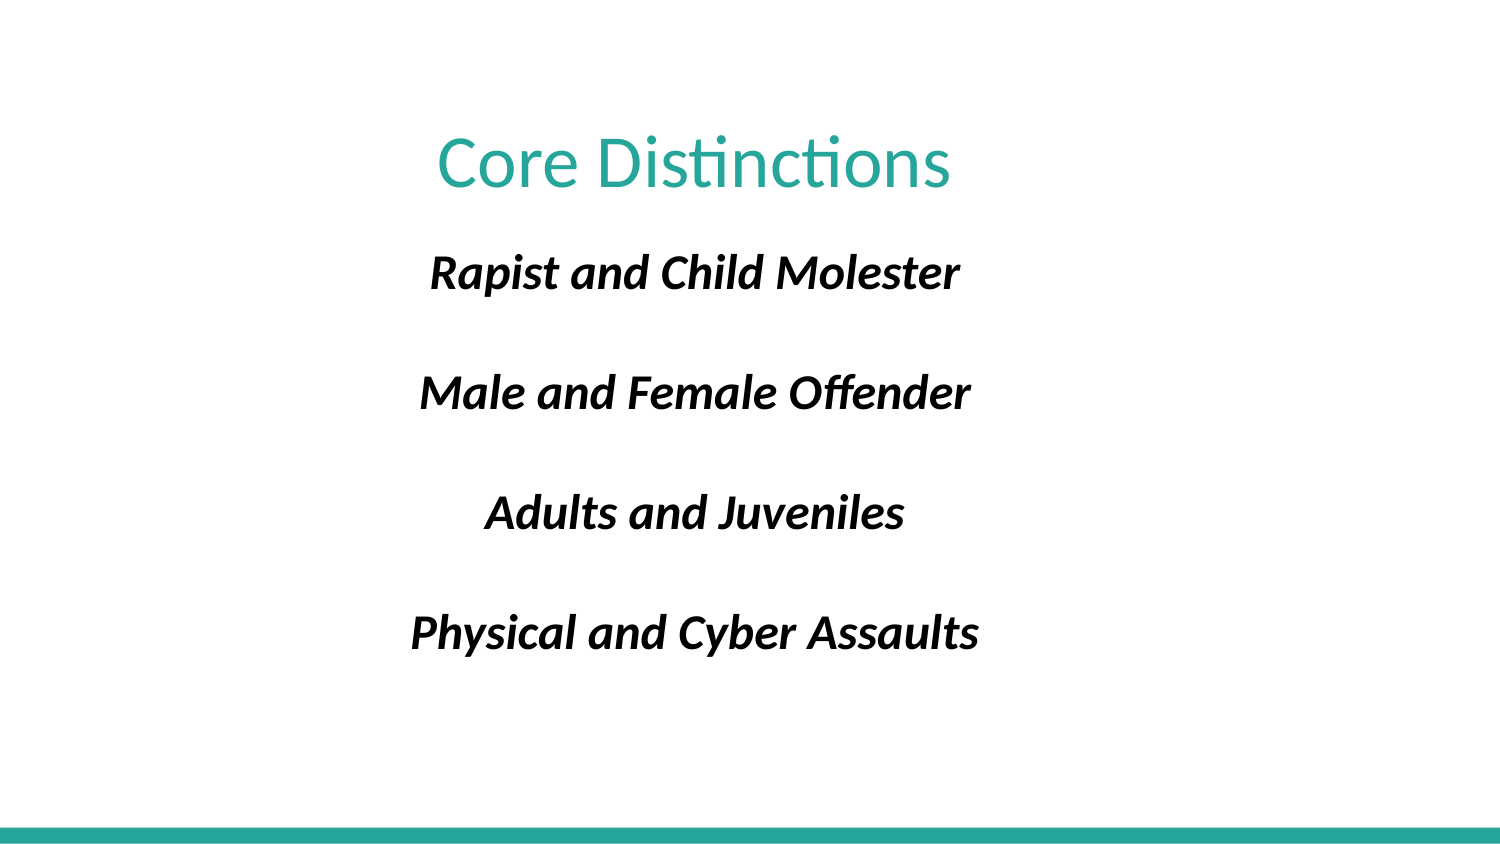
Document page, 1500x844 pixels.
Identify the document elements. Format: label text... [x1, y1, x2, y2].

list Rapist and Child Molester Male and Female Offender Adults and Juveniles Physical and Cyber Assaults [139, 224, 1251, 726]
title Core Distinctions [246, 97, 1144, 224]
